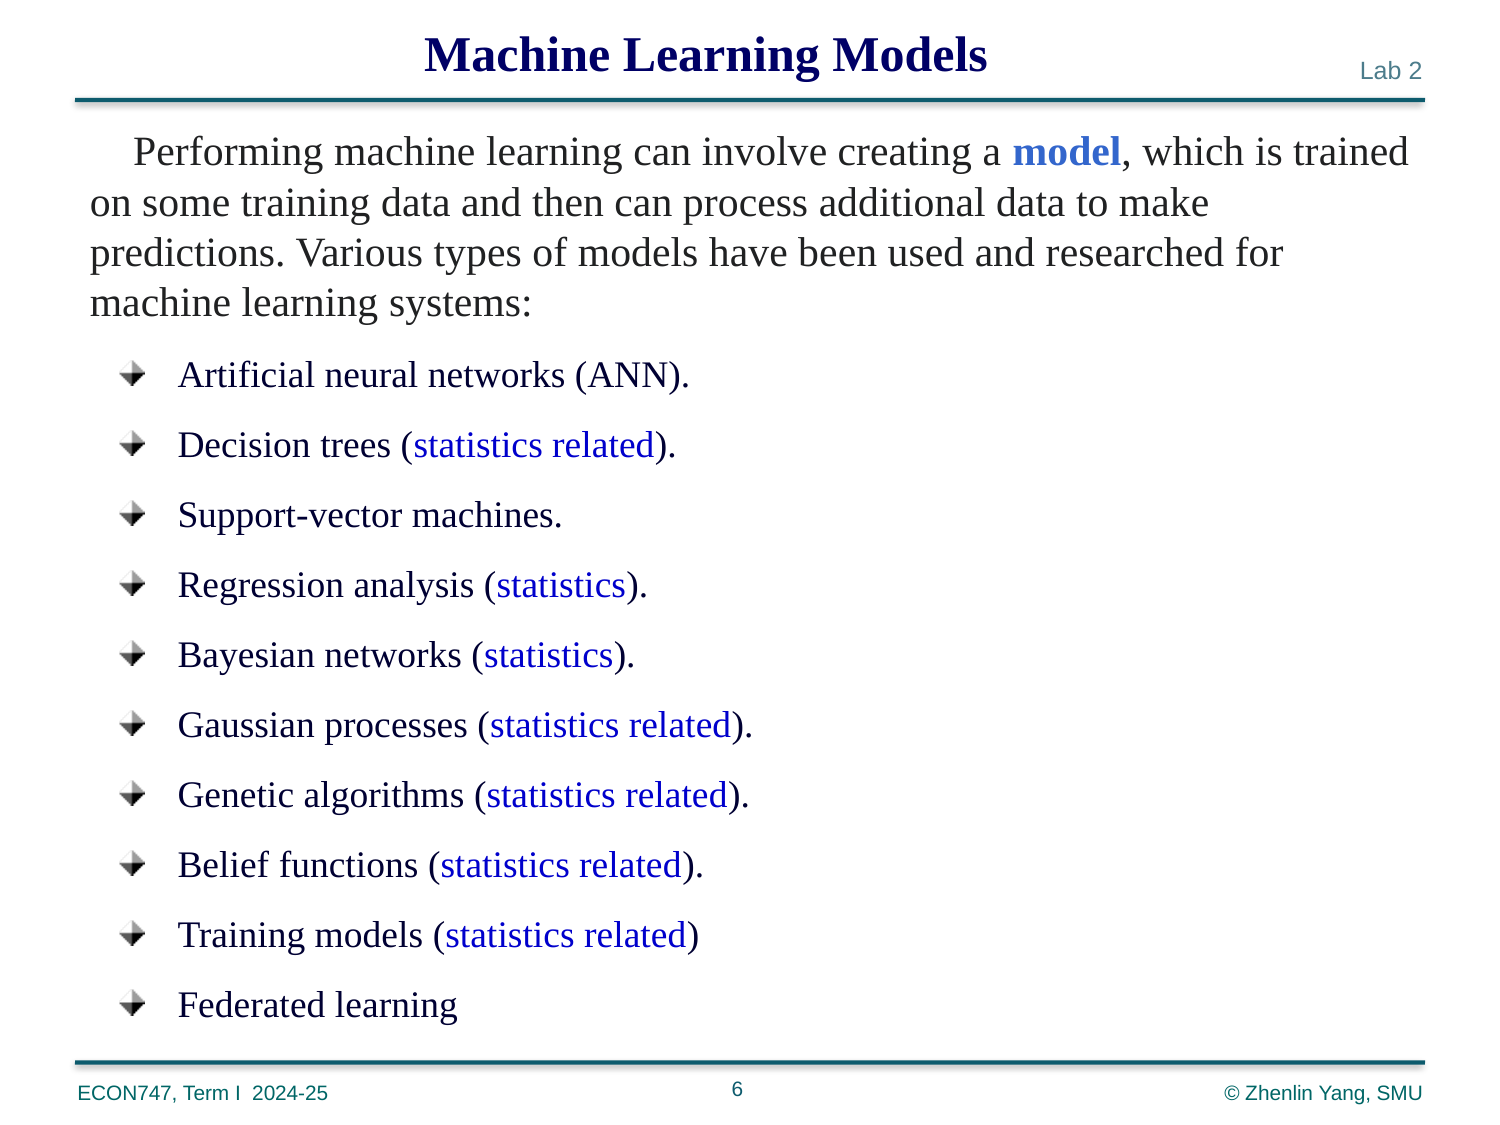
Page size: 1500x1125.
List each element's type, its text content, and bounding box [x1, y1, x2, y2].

picture [118, 849, 145, 876]
picture [118, 499, 145, 526]
picture [118, 359, 145, 386]
picture [118, 988, 145, 1016]
picture [118, 639, 145, 666]
picture [118, 709, 145, 736]
picture [118, 569, 145, 596]
picture [118, 429, 145, 456]
text_box Performing machine learning can involve creating a model, which is trained on some training data and then can process additional data to make predictions. Various types of models have been used and researched for machine learning systems: Artificial neural networks (ANN). Decision trees (statistics related). Support-vector machines. Regression analysis (statistics). Bayesian networks (statistics). Gaussian processes (statistics related). Genetic algorithms (statistics related). Belief functions (statistics related). Training models (statistics related) Federated learning [74, 112, 1425, 1032]
picture [118, 919, 145, 946]
picture [118, 779, 145, 806]
slide_number 6 [562, 1067, 913, 1113]
text_box Machine Learning Models [212, 13, 1200, 90]
